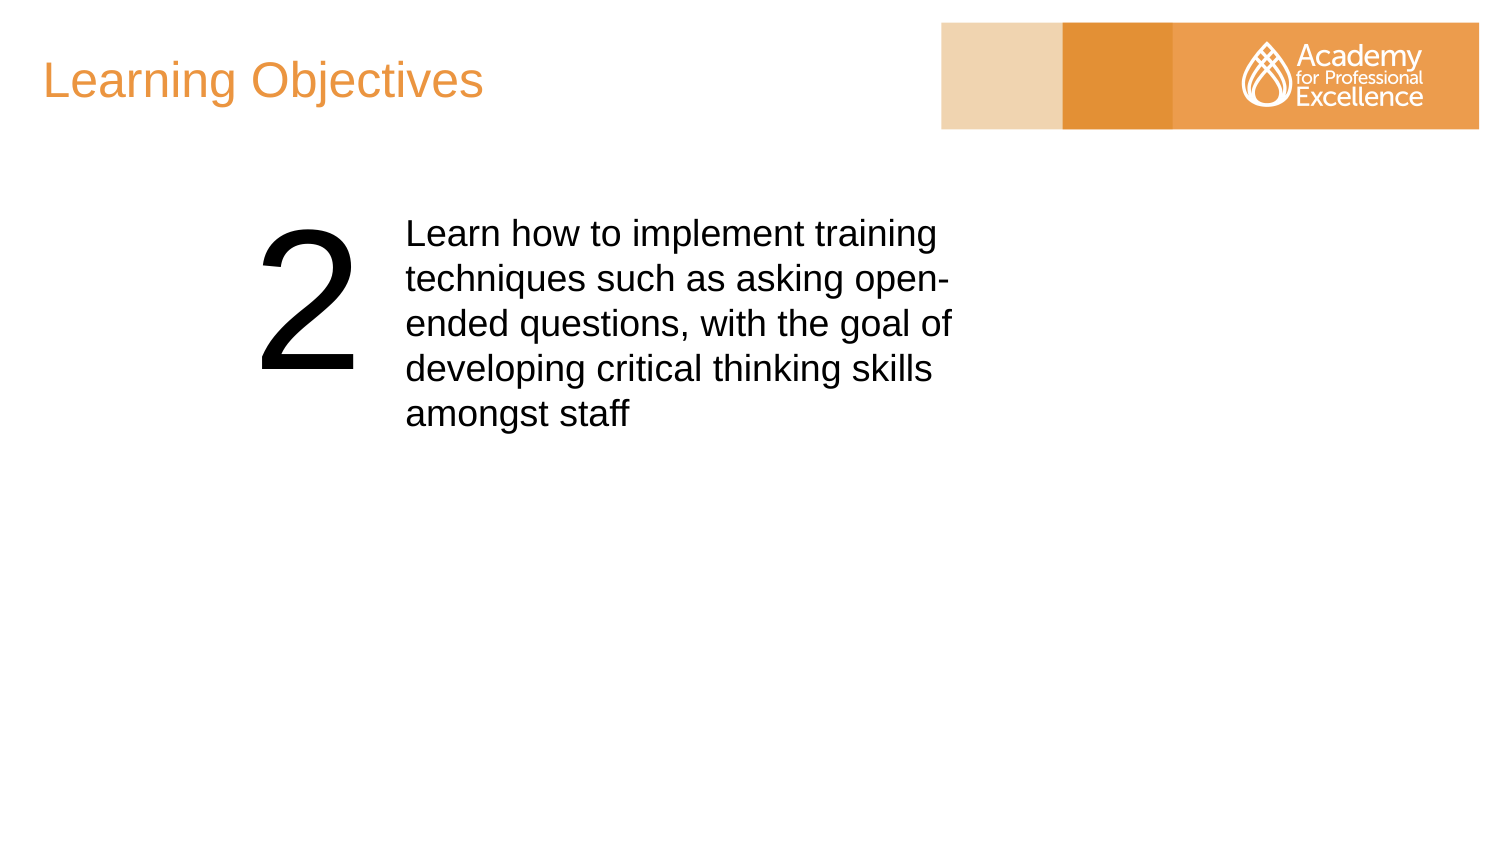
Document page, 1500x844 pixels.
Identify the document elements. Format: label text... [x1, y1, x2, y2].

title Learning Objectives [27, 6, 1378, 148]
list 2 [75, 154, 1425, 712]
text_box Learn how to implement training techniques such as asking open-ended questions, with the goal of developing critical thinking skills amongst staff [405, 188, 1052, 454]
picture [1378, 39, 1429, 112]
